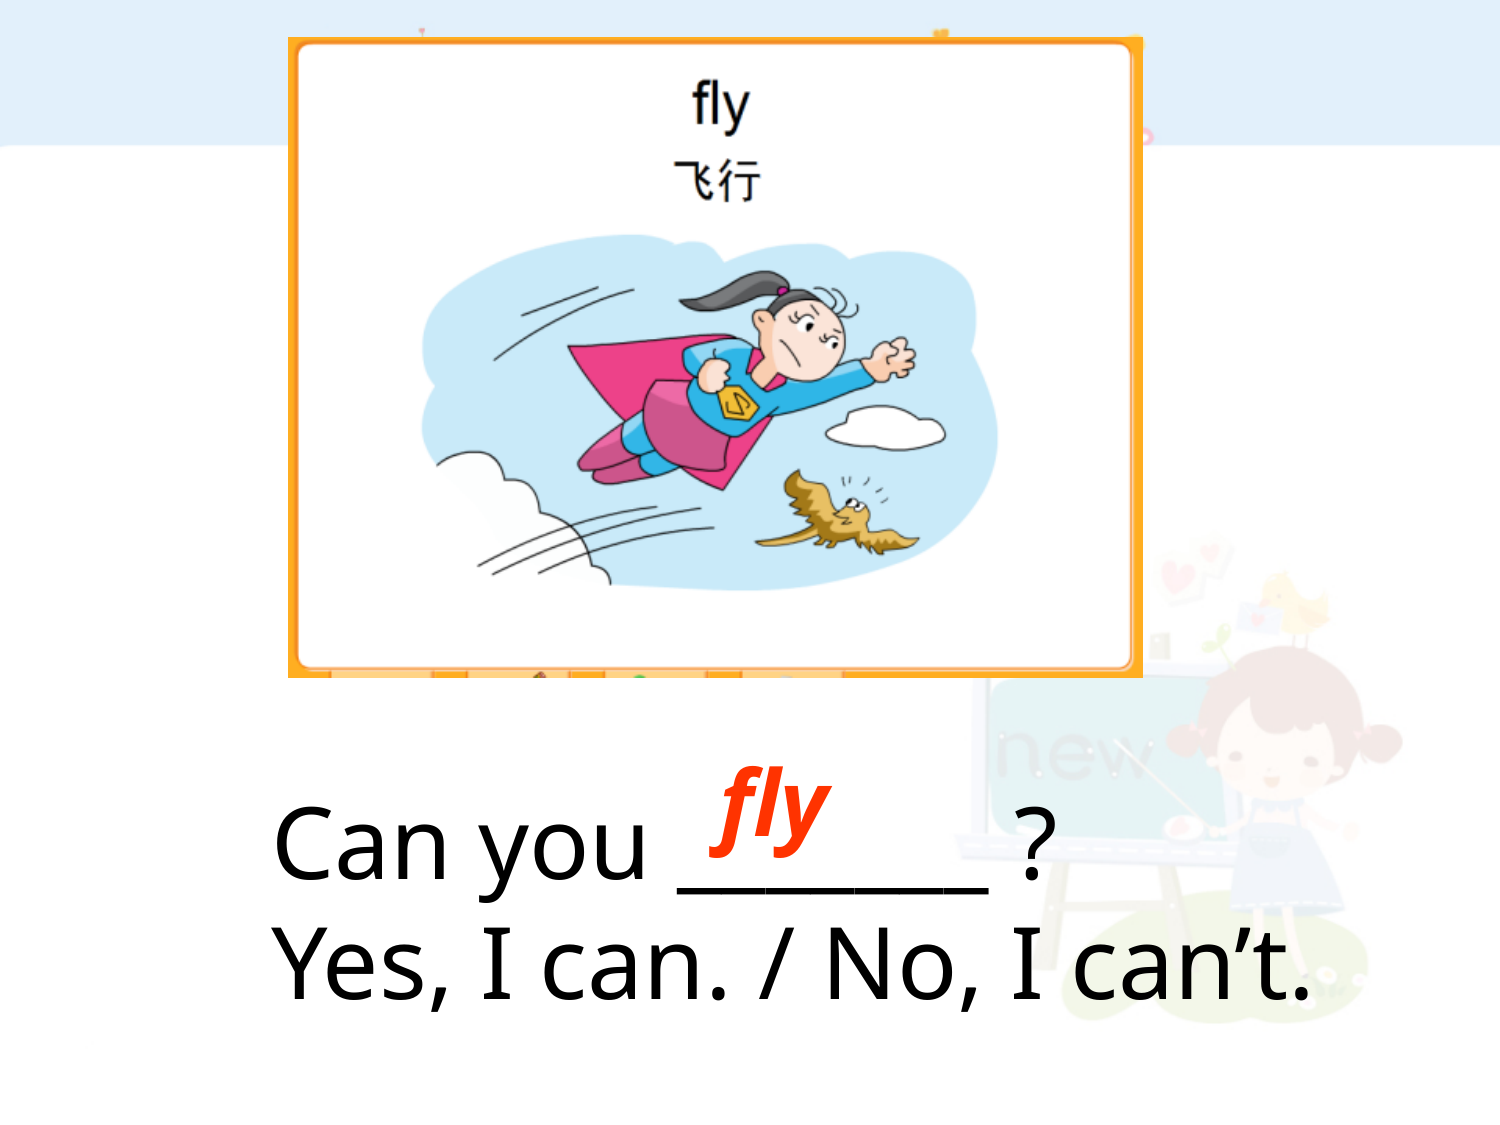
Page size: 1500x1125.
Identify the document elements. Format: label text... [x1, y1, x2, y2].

text_box Can you _______ ? Yes, I can. / No, I can’t. [256, 772, 1331, 1028]
picture [0, 0, 1500, 1125]
text_box fly [704, 737, 844, 863]
